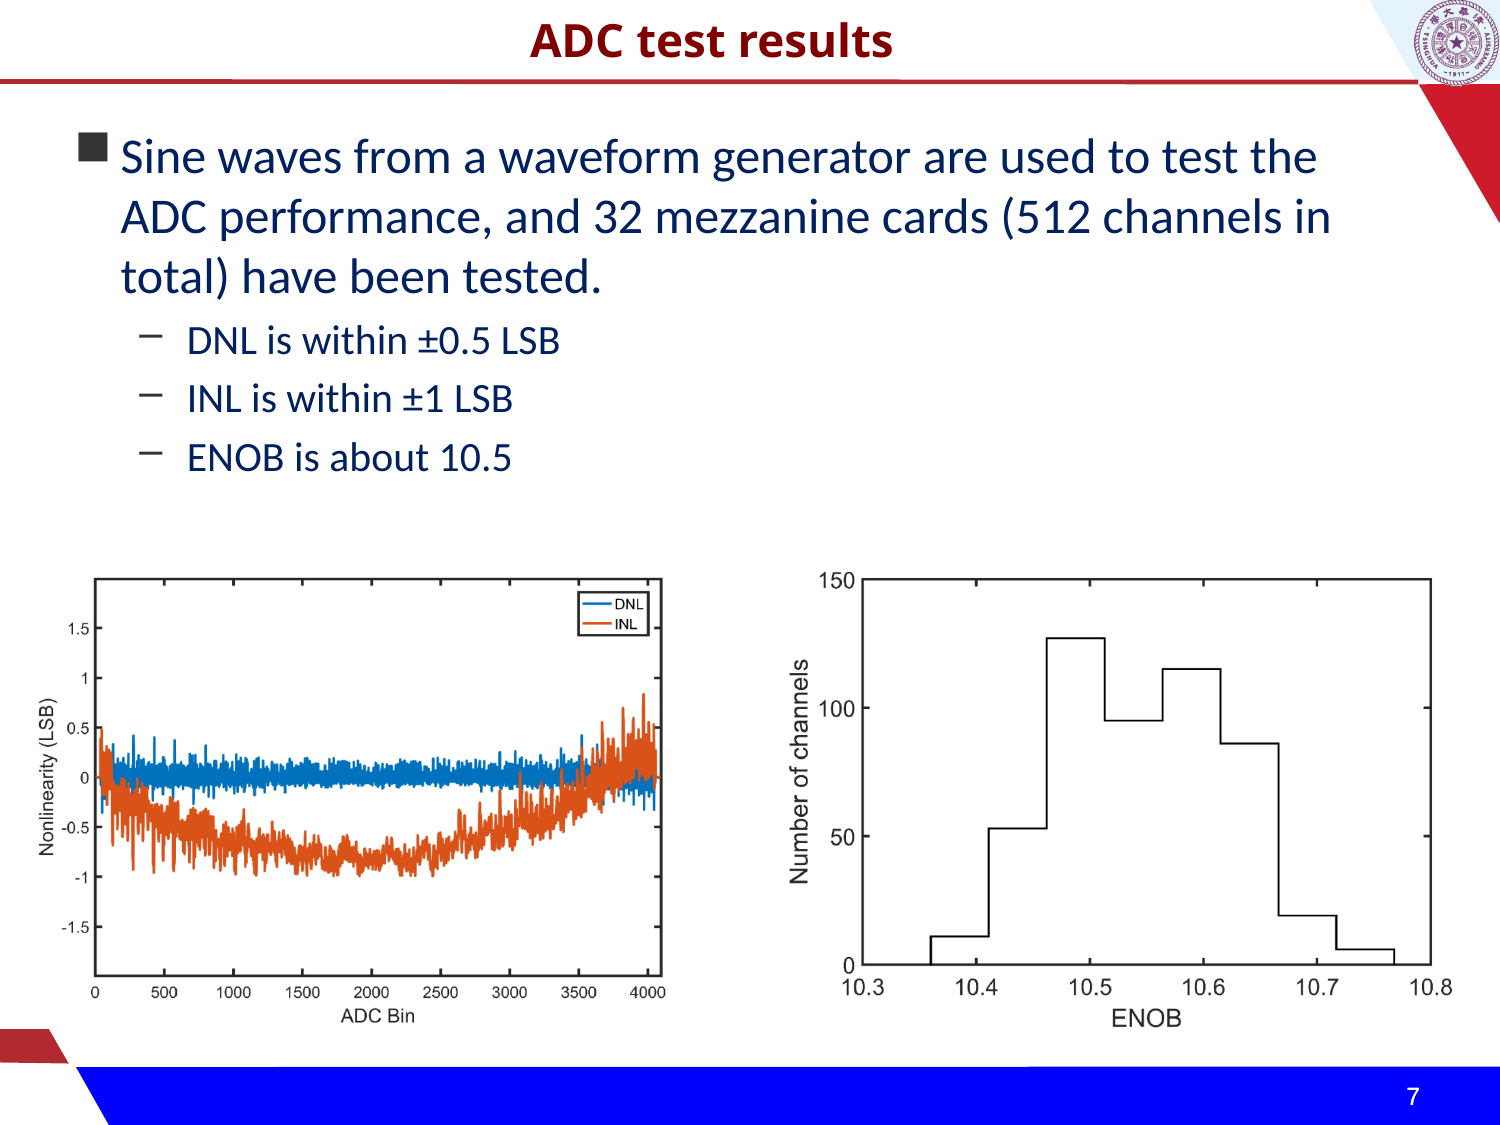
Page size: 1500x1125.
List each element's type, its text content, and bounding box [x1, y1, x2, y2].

list Sine waves from a waveform generator are used to test the ADC performance, and 32 mezzanine cards (512 channels in total) have been tested. DNL is within ±0.5 LSB INL is within ±1 LSB ENOB is about 10.5 [59, 115, 1419, 496]
picture [0, 541, 730, 1029]
title ADC test results [59, 17, 1365, 75]
picture [1414, 0, 1500, 87]
picture [767, 541, 1500, 1032]
